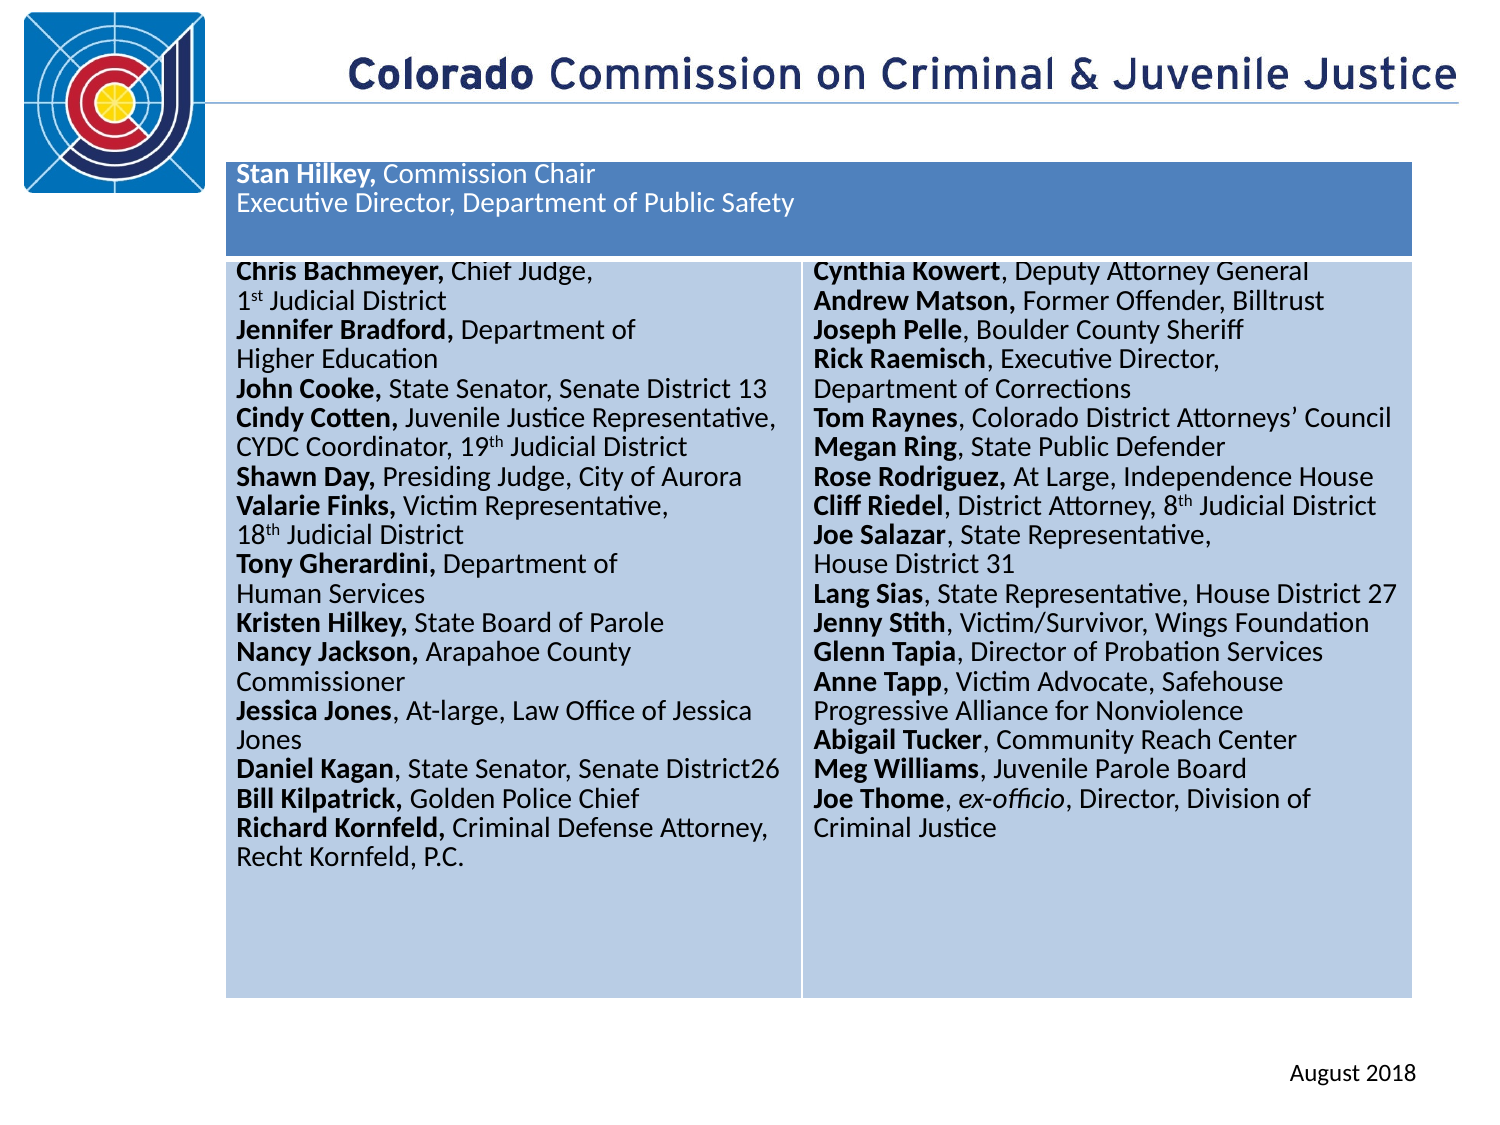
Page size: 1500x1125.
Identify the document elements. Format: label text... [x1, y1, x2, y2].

table_cell Cynthia Kowert, Deputy Attorney General Andrew Matson, Former Offender, Billtrust Joseph Pelle, Boulder County Sheriff Rick Raemisch, Executive Director, Department of Corrections Tom Raynes, Colorado District Attorneys’ Council Megan Ring, State Public Defender Rose Rodriguez, At Large, Independence House Cliff Riedel, District Attorney, 8th Judicial District Joe Salazar, State Representative, House District 31 Lang Sias, State Representative, House District 27 Jenny Stith, Victim/Survivor, Wings Foundation Glenn Tapia, Director of Probation Services Anne Tapp, Victim Advocate, Safehouse Progressive Alliance for Nonviolence Abigail Tucker, Community Reach Center Meg Williams, Juvenile Parole Board Joe Thome, ex-officio, Director, Division of Criminal Justice [803, 262, 1412, 998]
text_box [24, 12, 1463, 193]
table_header Stan Hilkey, Commission Chair Executive Director, Department of Public Safety [226, 202, 1412, 256]
text_box August 2018 [1274, 1049, 1500, 1094]
table_cell Chris Bachmeyer, Chief Judge, 1st Judicial District Jennifer Bradford, Department of Higher Education John Cooke, State Senator, Senate District 13 Cindy Cotten, Juvenile Justice Representative, CYDC Coordinator, 19th Judicial District Shawn Day, Presiding Judge, City of Aurora Valarie Finks, Victim Representative, 18th Judicial District Tony Gherardini, Department of Human Services Kristen Hilkey, State Board of Parole Nancy Jackson, Arapahoe County Commissioner Jessica Jones, At-large, Law Office of Jessica Jones Daniel Kagan, State Senator, Senate District26 Bill Kilpatrick, Golden Police Chief Richard Kornfeld, Criminal Defense Attorney, Recht Kornfeld, P.C. [226, 262, 801, 998]
